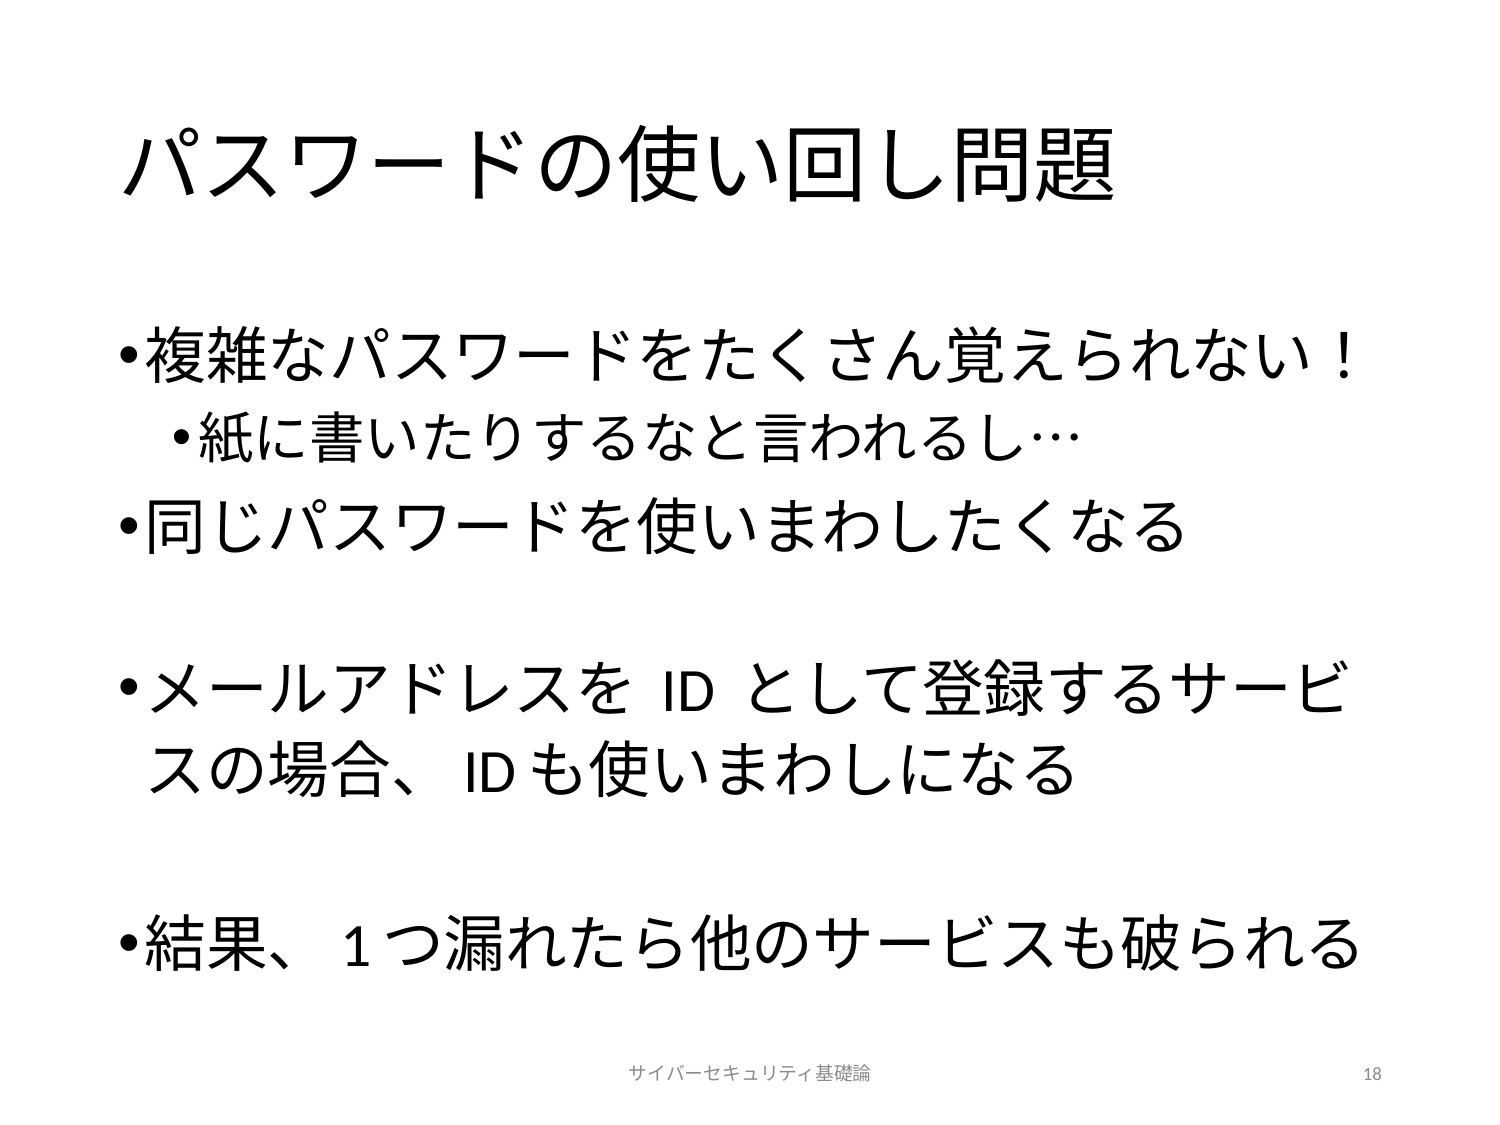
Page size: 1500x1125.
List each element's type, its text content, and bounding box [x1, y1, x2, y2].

list 複雑なパスワードをたくさん覚えられない！ 紙に書いたりするなと言われるし… 同じパスワードを使いまわしたくなる メールアドレスを ID として登録するサービスの場合、IDも使いまわしになる 結果、1つ漏れたら他のサービスも破られる [103, 301, 1397, 1016]
slide_number 18 [1059, 1042, 1397, 1103]
title パスワードの使い回し問題 [103, 59, 1397, 278]
footer サイバーセキュリティ基礎論 [496, 1042, 1004, 1103]
